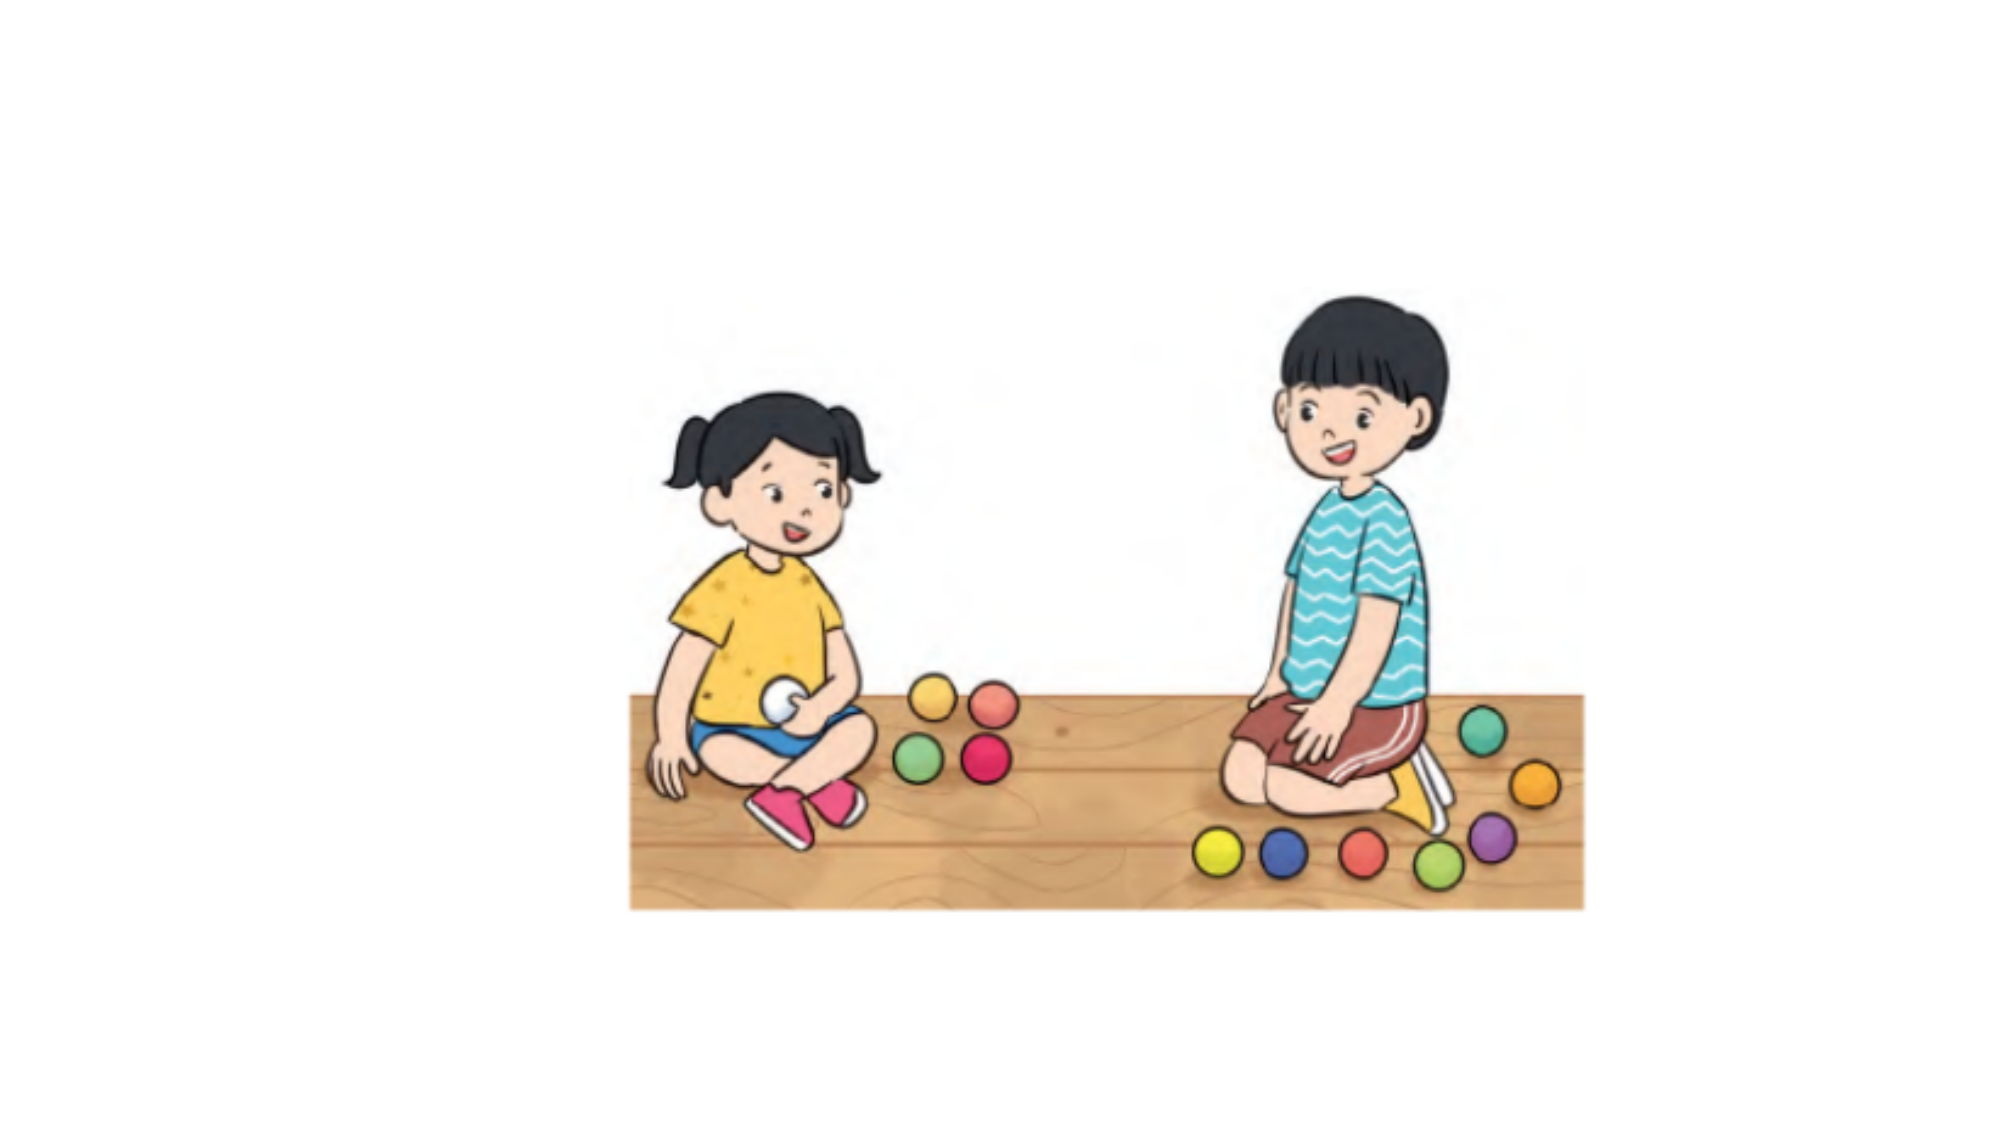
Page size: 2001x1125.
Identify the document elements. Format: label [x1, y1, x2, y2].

picture [622, 287, 1600, 919]
